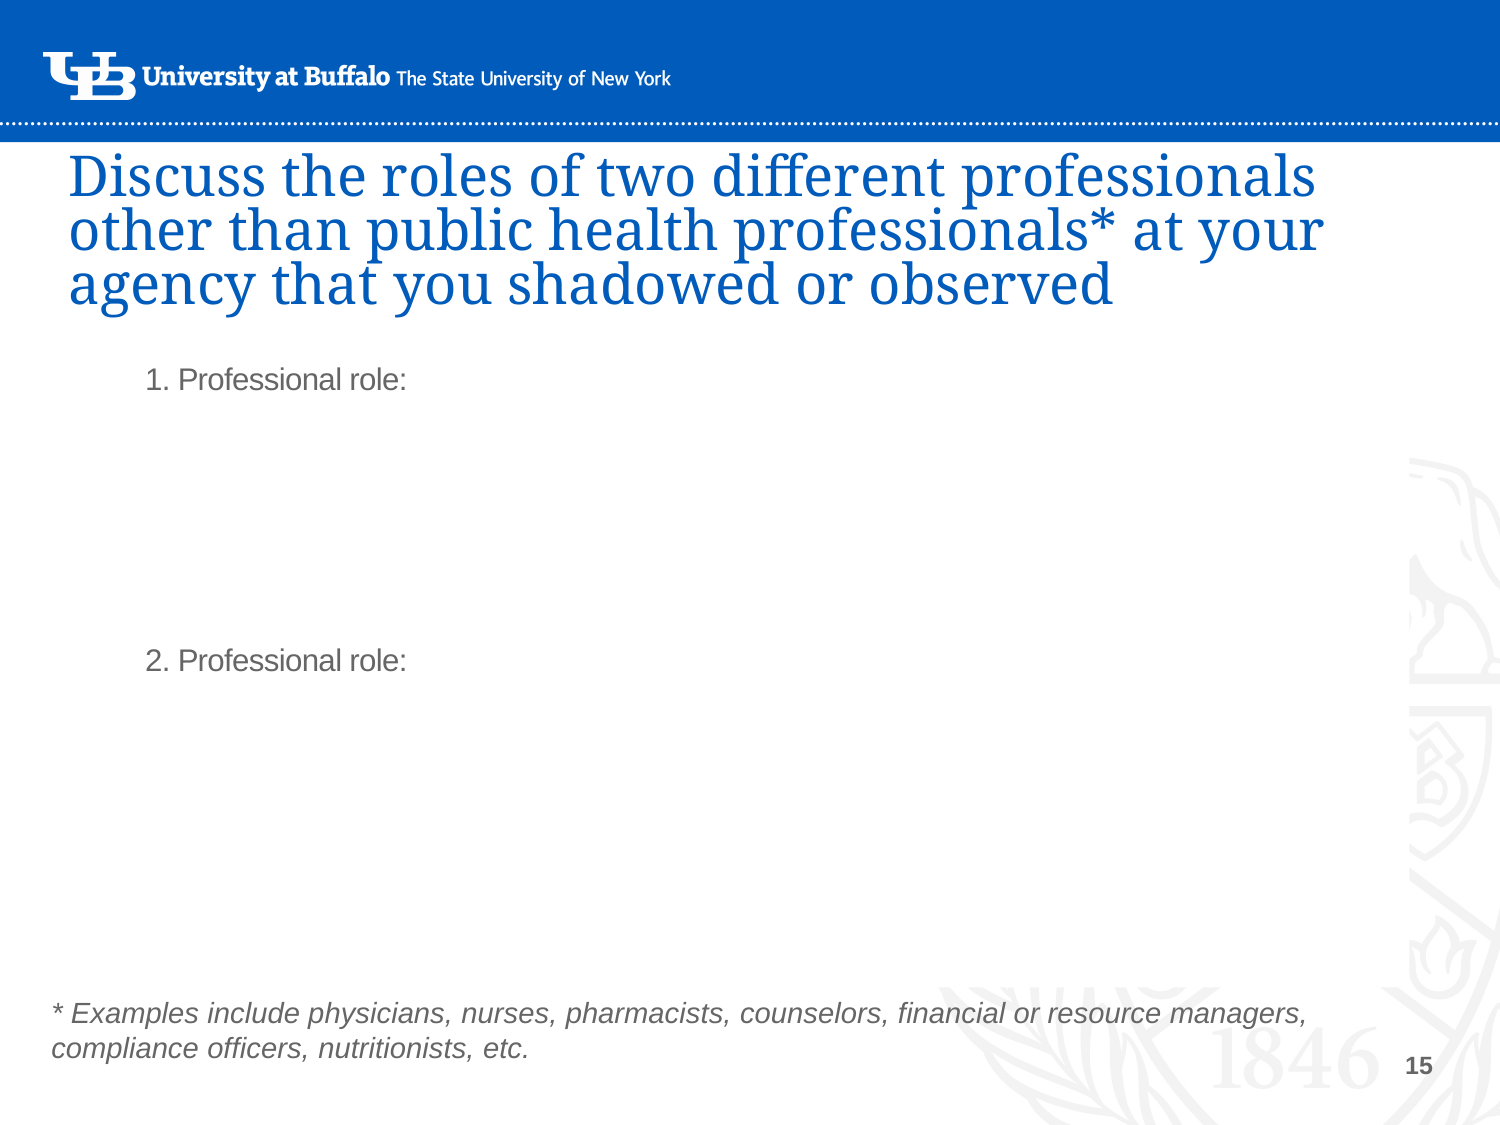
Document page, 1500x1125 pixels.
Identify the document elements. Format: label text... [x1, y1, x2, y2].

text_box 1. Professional role: 2. Professional role: [108, 347, 1410, 987]
picture [0, 0, 1500, 1125]
title Discuss the roles of two different professionals other than public health professionals* at your agency that you shadowed or observed [53, 205, 1465, 323]
text_box * Examples include physicians, nurses, pharmacists, counselors, financial or resource managers, compliance officers, nutritionists, etc. [36, 987, 1465, 1073]
